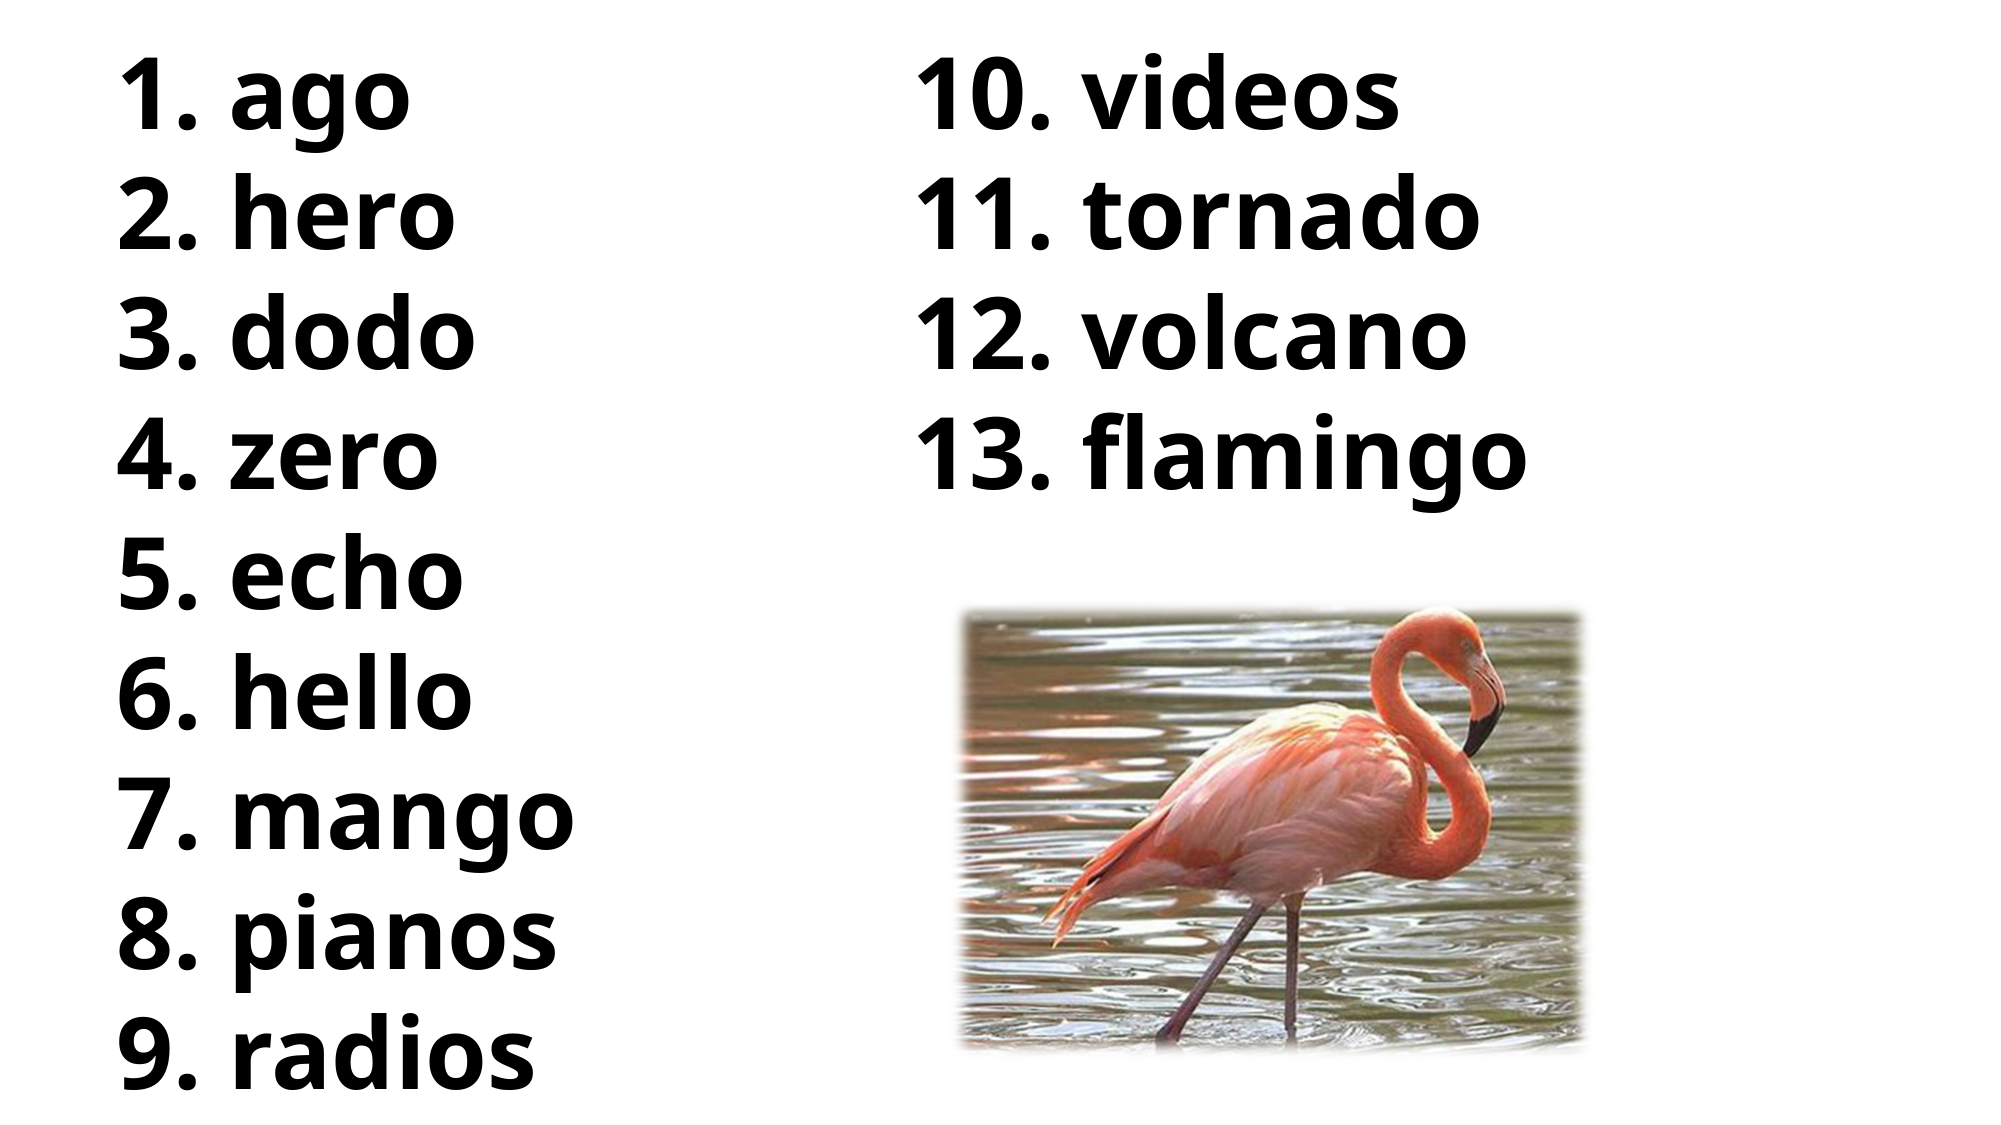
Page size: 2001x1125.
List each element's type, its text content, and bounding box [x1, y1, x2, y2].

text_box 10. videos 11. tornado 12. volcano 13. flamingo [897, 22, 1960, 562]
picture [947, 597, 1596, 1062]
text_box ago hero dodo zero echo hello 7. mango 8. pianos 9. radios [101, 22, 868, 1125]
